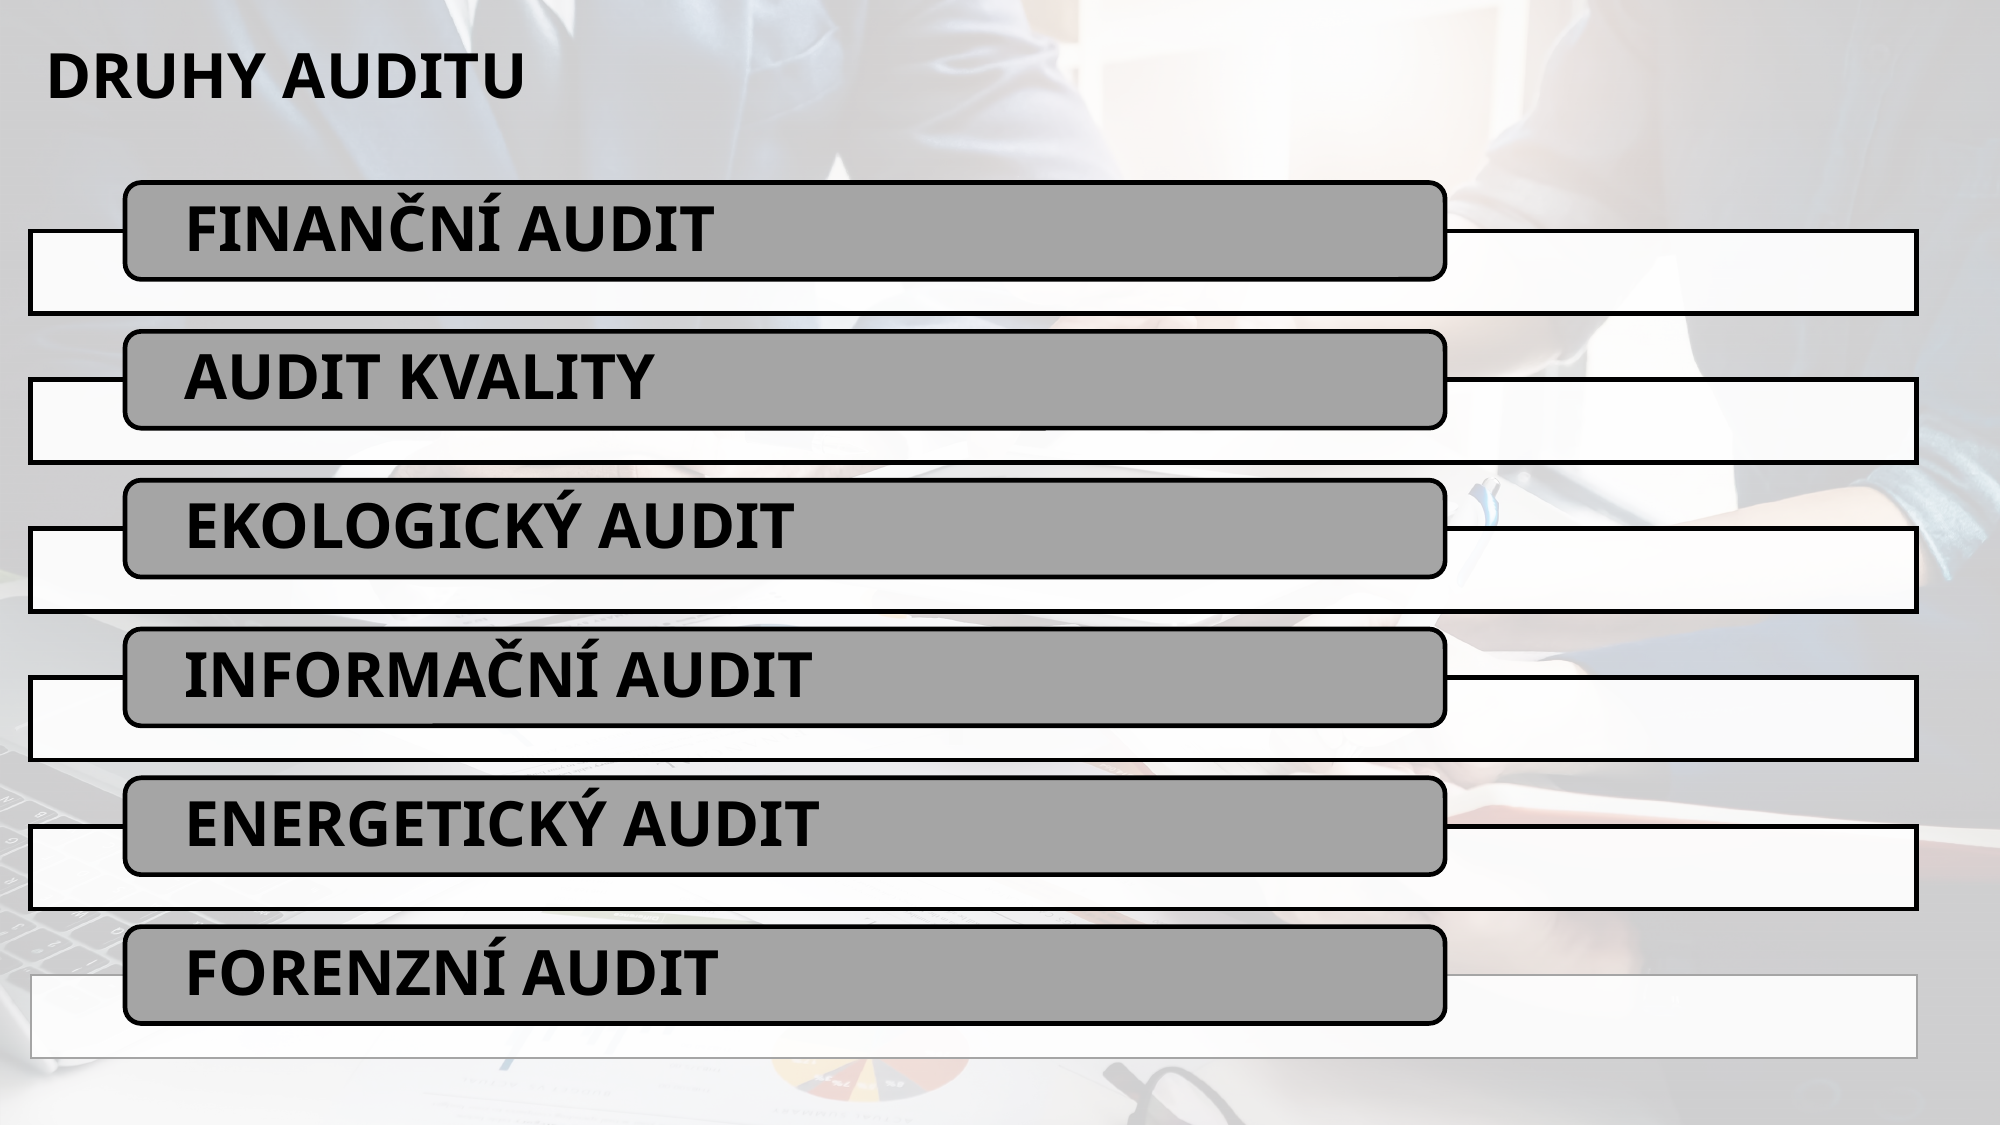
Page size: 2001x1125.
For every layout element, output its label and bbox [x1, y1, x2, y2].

text_box [30, 175, 1917, 1065]
picture [0, 0, 2000, 1125]
